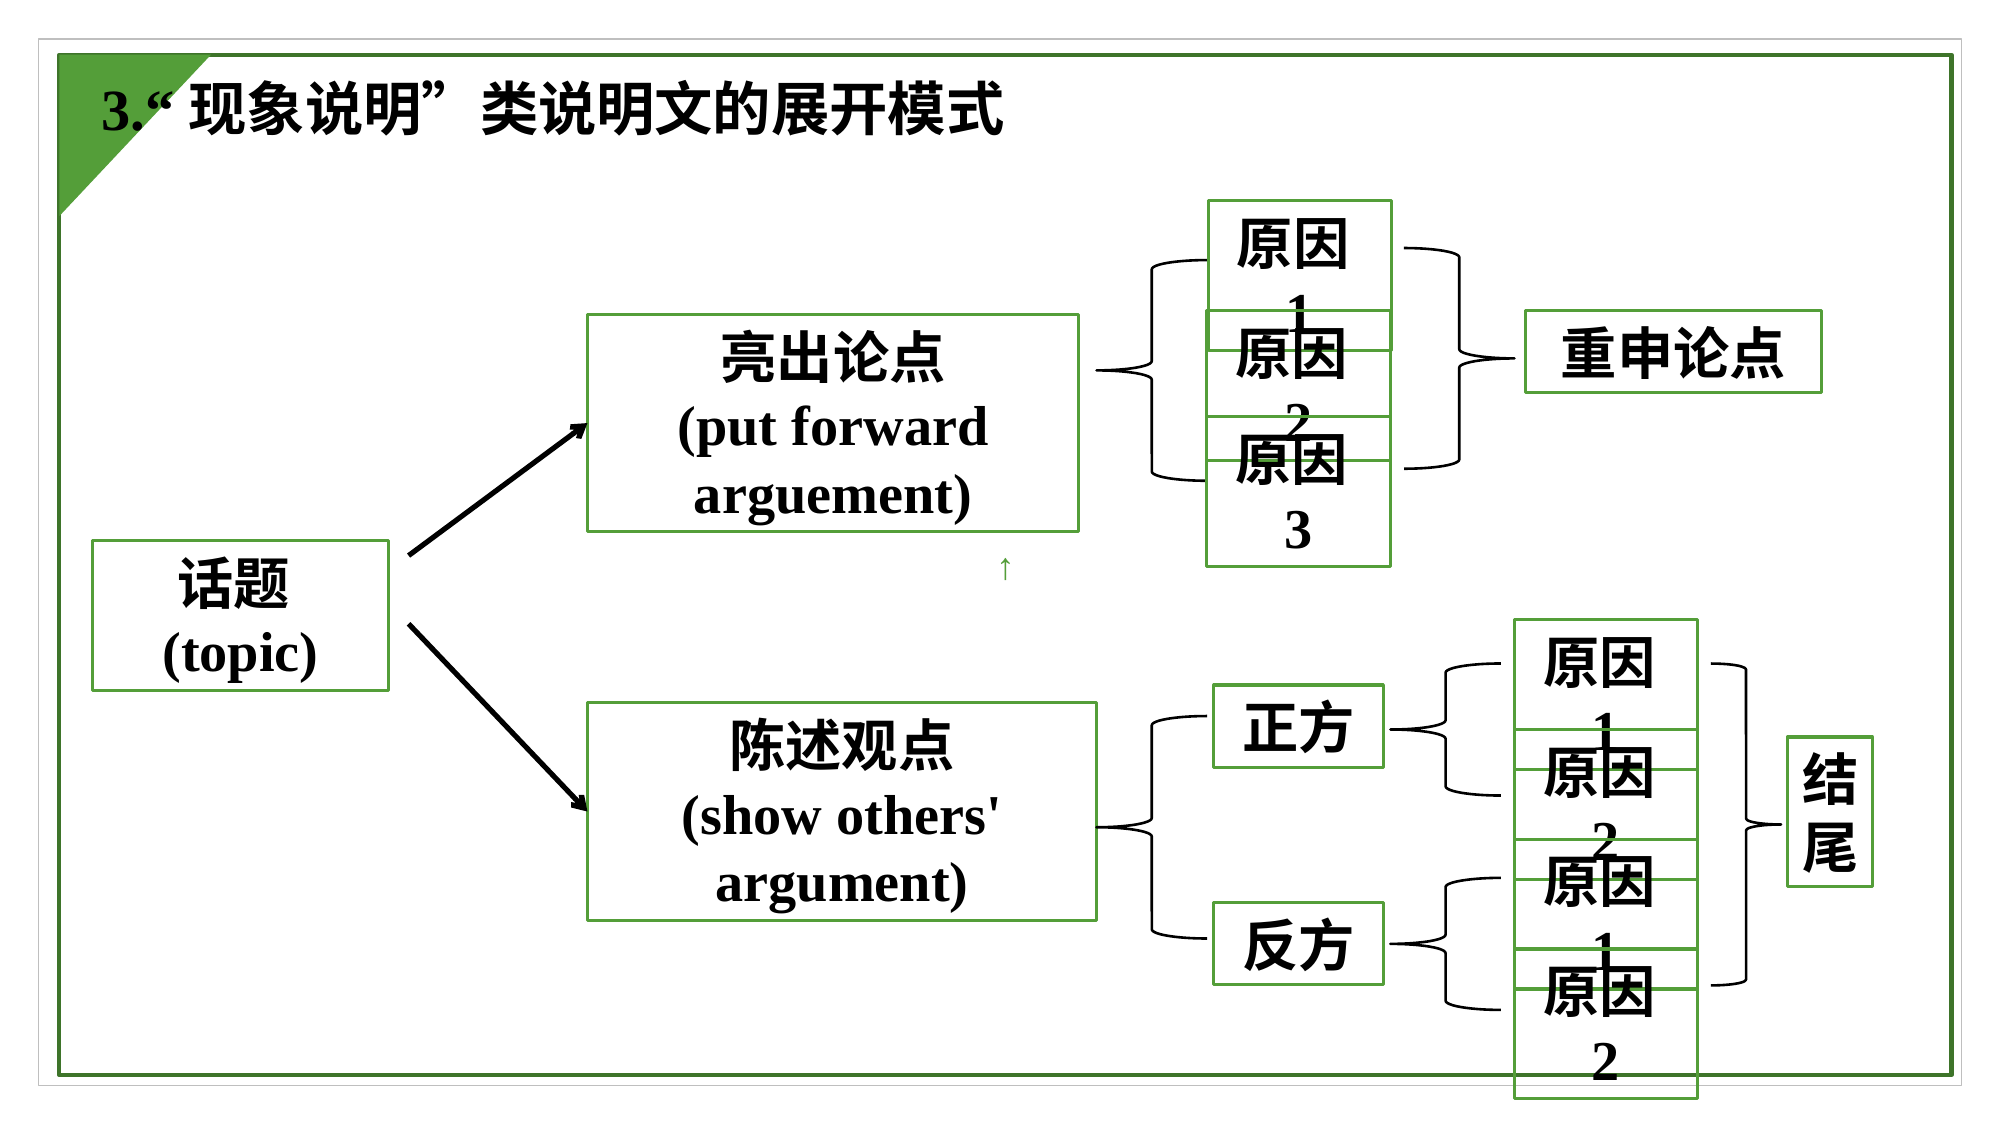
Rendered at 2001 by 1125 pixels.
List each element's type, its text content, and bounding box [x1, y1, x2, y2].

text_box [1096, 715, 1208, 940]
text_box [408, 424, 588, 556]
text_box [408, 623, 588, 813]
text_box [58, 53, 212, 218]
text_box 亮出论点 (put forward arguement) [587, 314, 1079, 532]
text_box [1710, 663, 1782, 986]
text_box 3.“现象说明”类说明文的展开模式 [86, 64, 1033, 150]
text_box 原因2 [1514, 949, 1698, 1099]
text_box 原因3 [1206, 416, 1391, 567]
text_box 陈述观点 (show others' argument) [587, 702, 1097, 921]
text_box 原因1 [1514, 839, 1698, 949]
text_box 原因2 [1206, 310, 1391, 416]
text_box ↑ [58, 54, 1953, 1076]
text_box 结 尾 [1787, 737, 1873, 887]
text_box 重申论点 [1525, 310, 1822, 393]
text_box [1096, 259, 1208, 482]
text_box 原因1 [1208, 200, 1392, 351]
text_box 原因2 [1514, 729, 1698, 839]
text_box [1389, 662, 1501, 797]
text_box 反方 [1213, 902, 1384, 985]
text_box [1403, 247, 1516, 470]
text_box [1389, 877, 1501, 1011]
text_box 话题(topic) [92, 540, 389, 691]
text_box 原因1 [1514, 619, 1698, 729]
text_box 正方 [1213, 684, 1384, 768]
